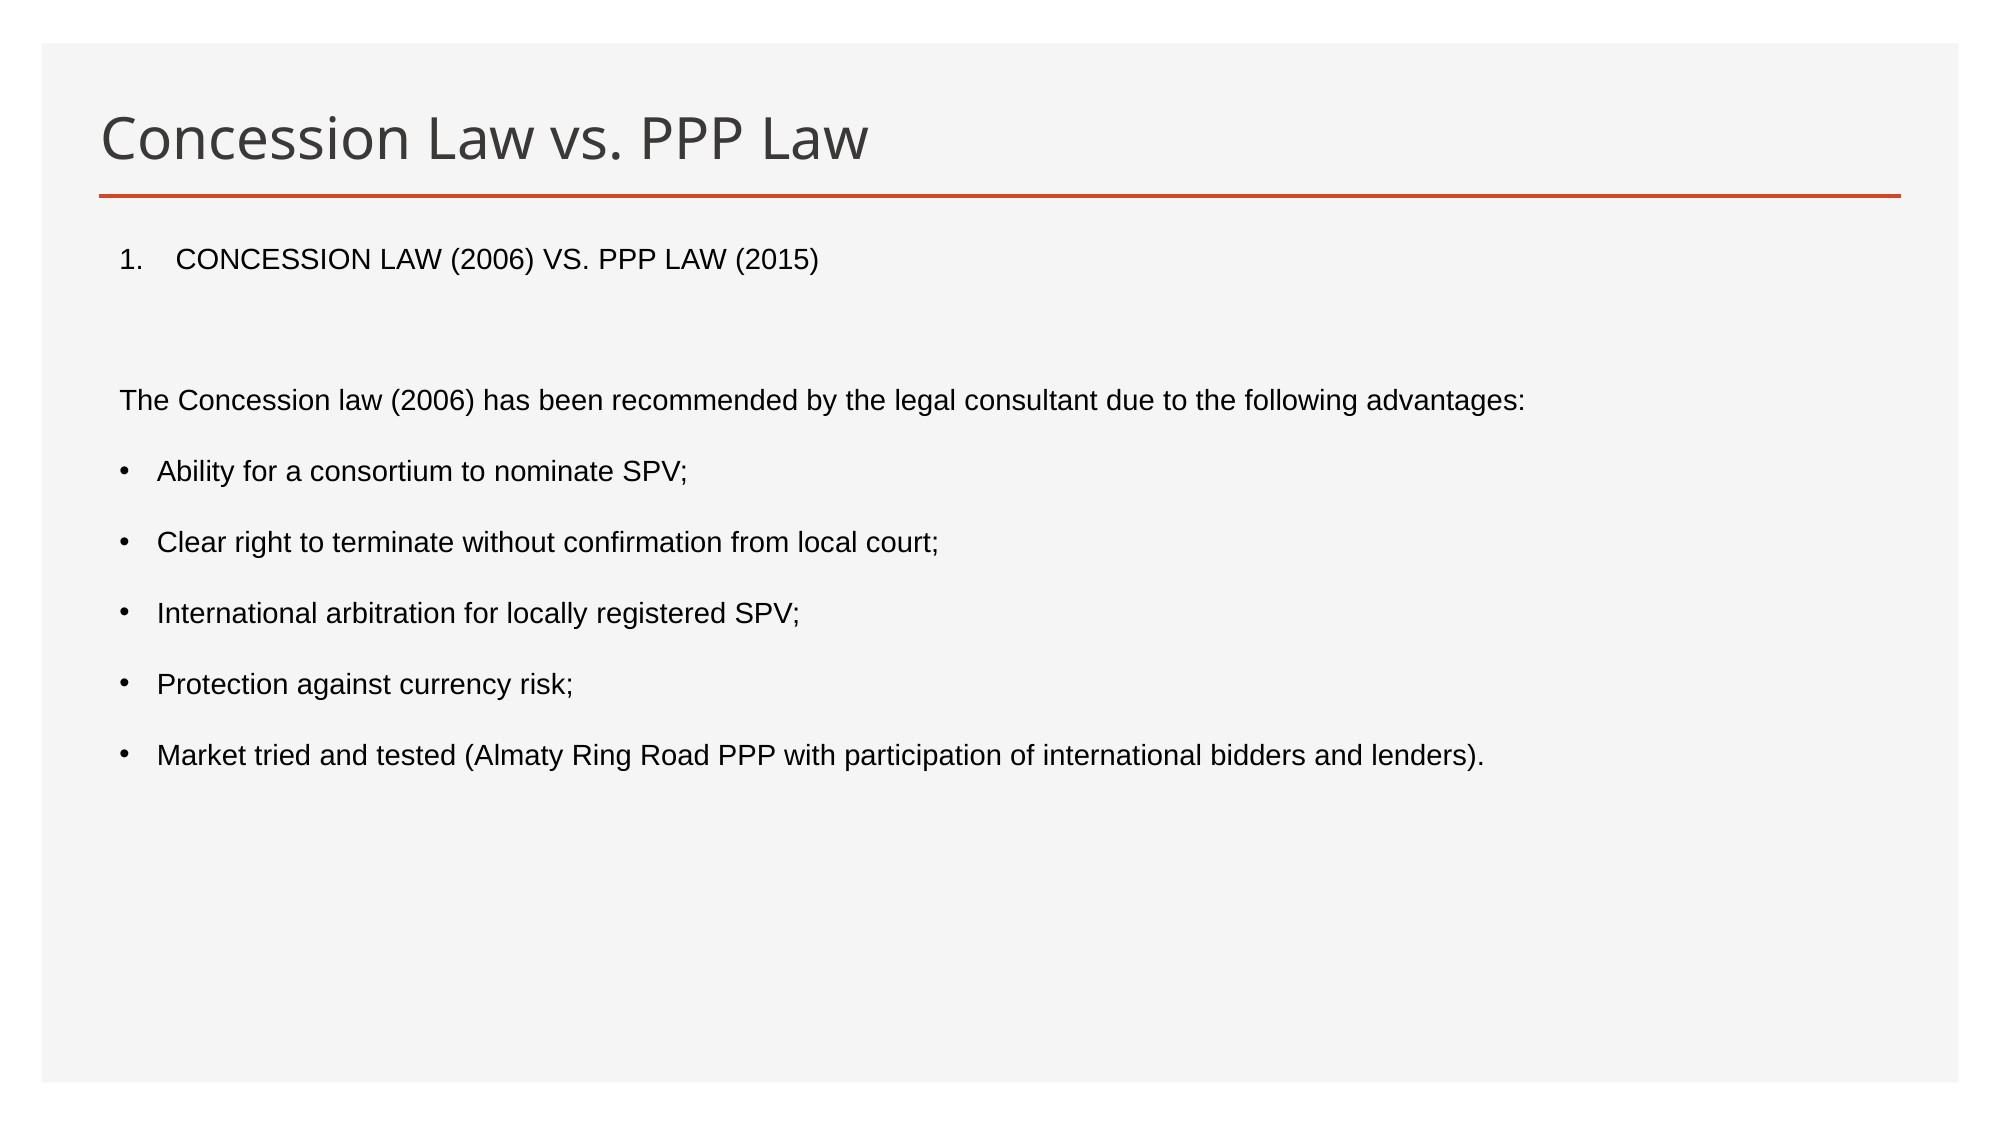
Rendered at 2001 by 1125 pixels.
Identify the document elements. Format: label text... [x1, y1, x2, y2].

title Concession Law vs. PPP Law [85, 73, 1214, 179]
text_box CONCESSION LAW (2006) VS. PPP LAW (2015) The Concession law (2006) has been recommended by the legal consultant due to the following advantages: Ability for a consortium to nominate SPV; Clear right to terminate without confirmation from local court; International arbitration for locally registered SPV; Protection against currency risk; Market tried and tested (Almaty Ring Road PPP with participation of international bidders and lenders). [104, 229, 1896, 1052]
